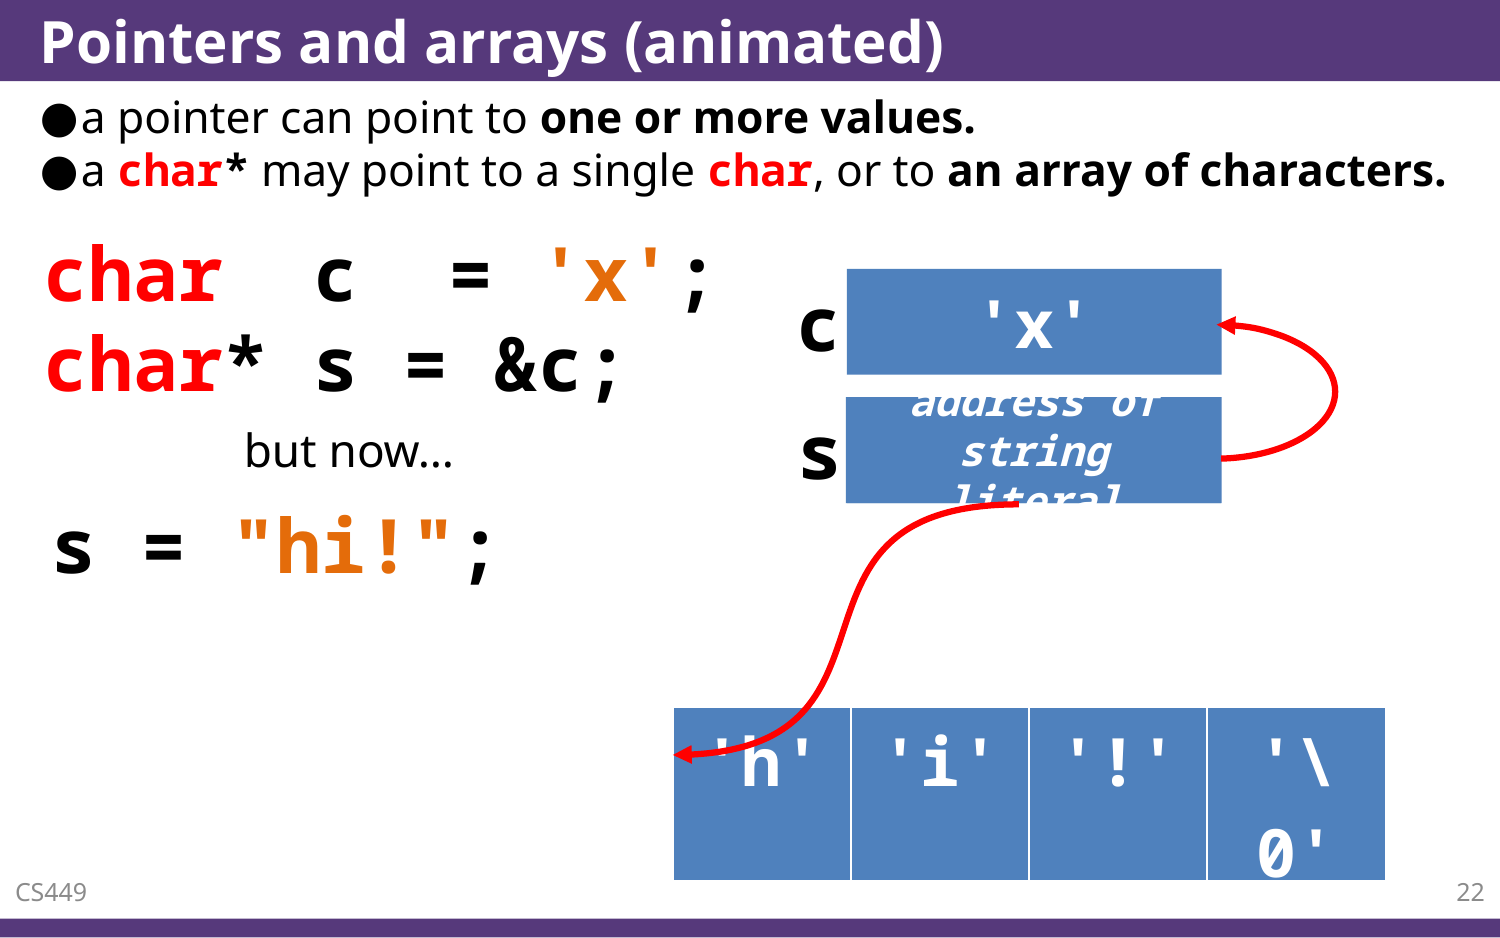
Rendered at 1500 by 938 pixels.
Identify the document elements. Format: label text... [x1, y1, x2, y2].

list a pointer can point to one or more values. a char* may point to a single char, or to an array of characters. [24, 81, 1500, 219]
slide_number 22 [1387, 868, 1500, 919]
table_header 'h' [674, 764, 850, 880]
title Pointers and arrays (animated) [24, 0, 1500, 81]
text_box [774, 268, 1223, 375]
table_header 'i' [852, 765, 1028, 880]
text_box char c = 'x'; char* s = &c; [28, 218, 750, 414]
text_box s = "hi!"; [36, 490, 533, 596]
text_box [672, 396, 1222, 756]
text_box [846, 324, 1336, 504]
table_header '!' [1030, 765, 1206, 880]
footer CS449 [0, 868, 200, 919]
table_header '\0' [1208, 708, 1385, 880]
text_box but now… [111, 414, 587, 485]
